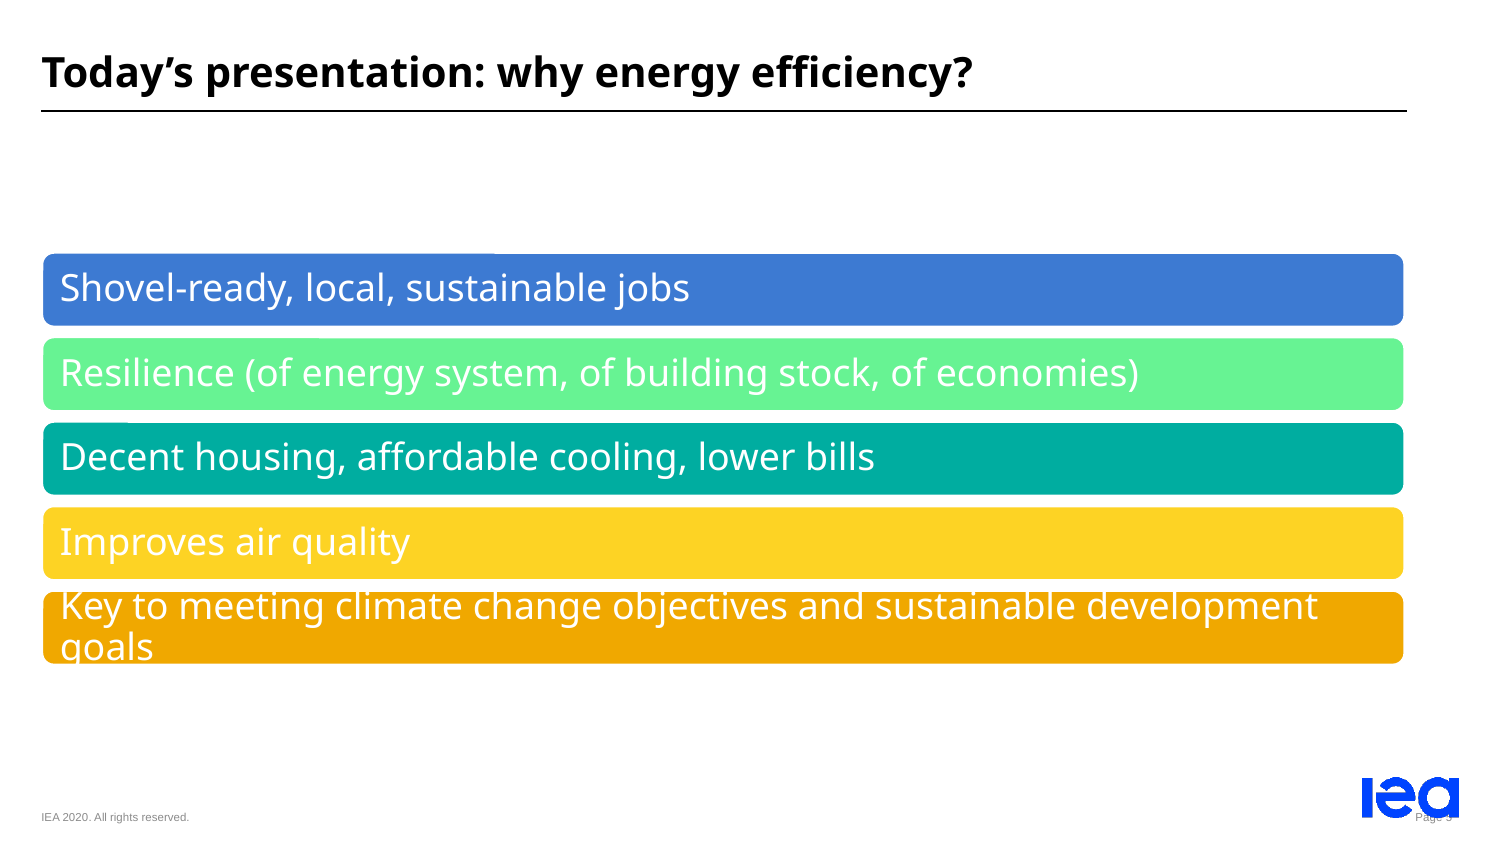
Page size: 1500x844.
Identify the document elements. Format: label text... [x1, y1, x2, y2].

list Today’s presentation: why energy efficiency? [41, 38, 1406, 110]
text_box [40, 154, 1406, 764]
picture [1362, 777, 1459, 818]
